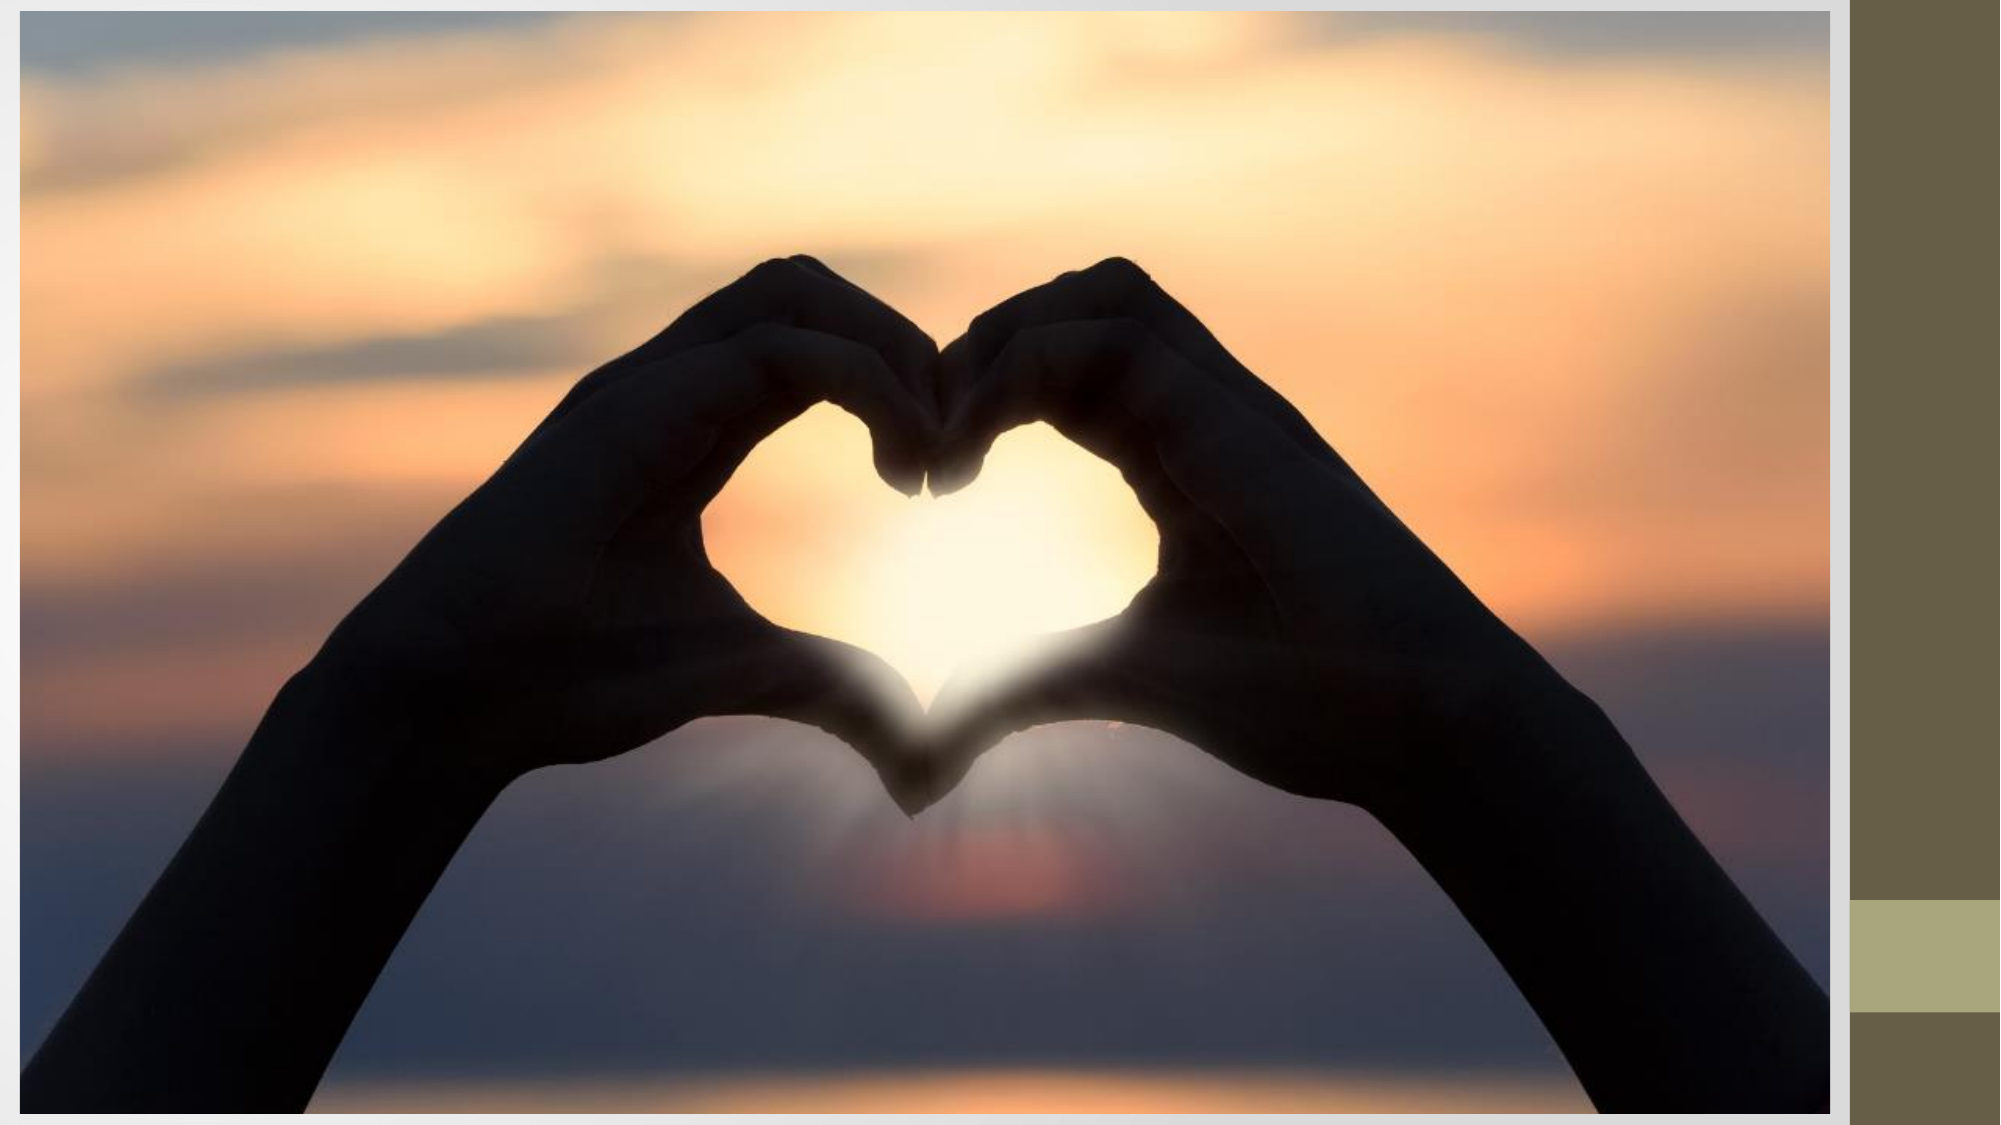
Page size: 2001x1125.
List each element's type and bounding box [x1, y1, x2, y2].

picture [19, 10, 1831, 1115]
